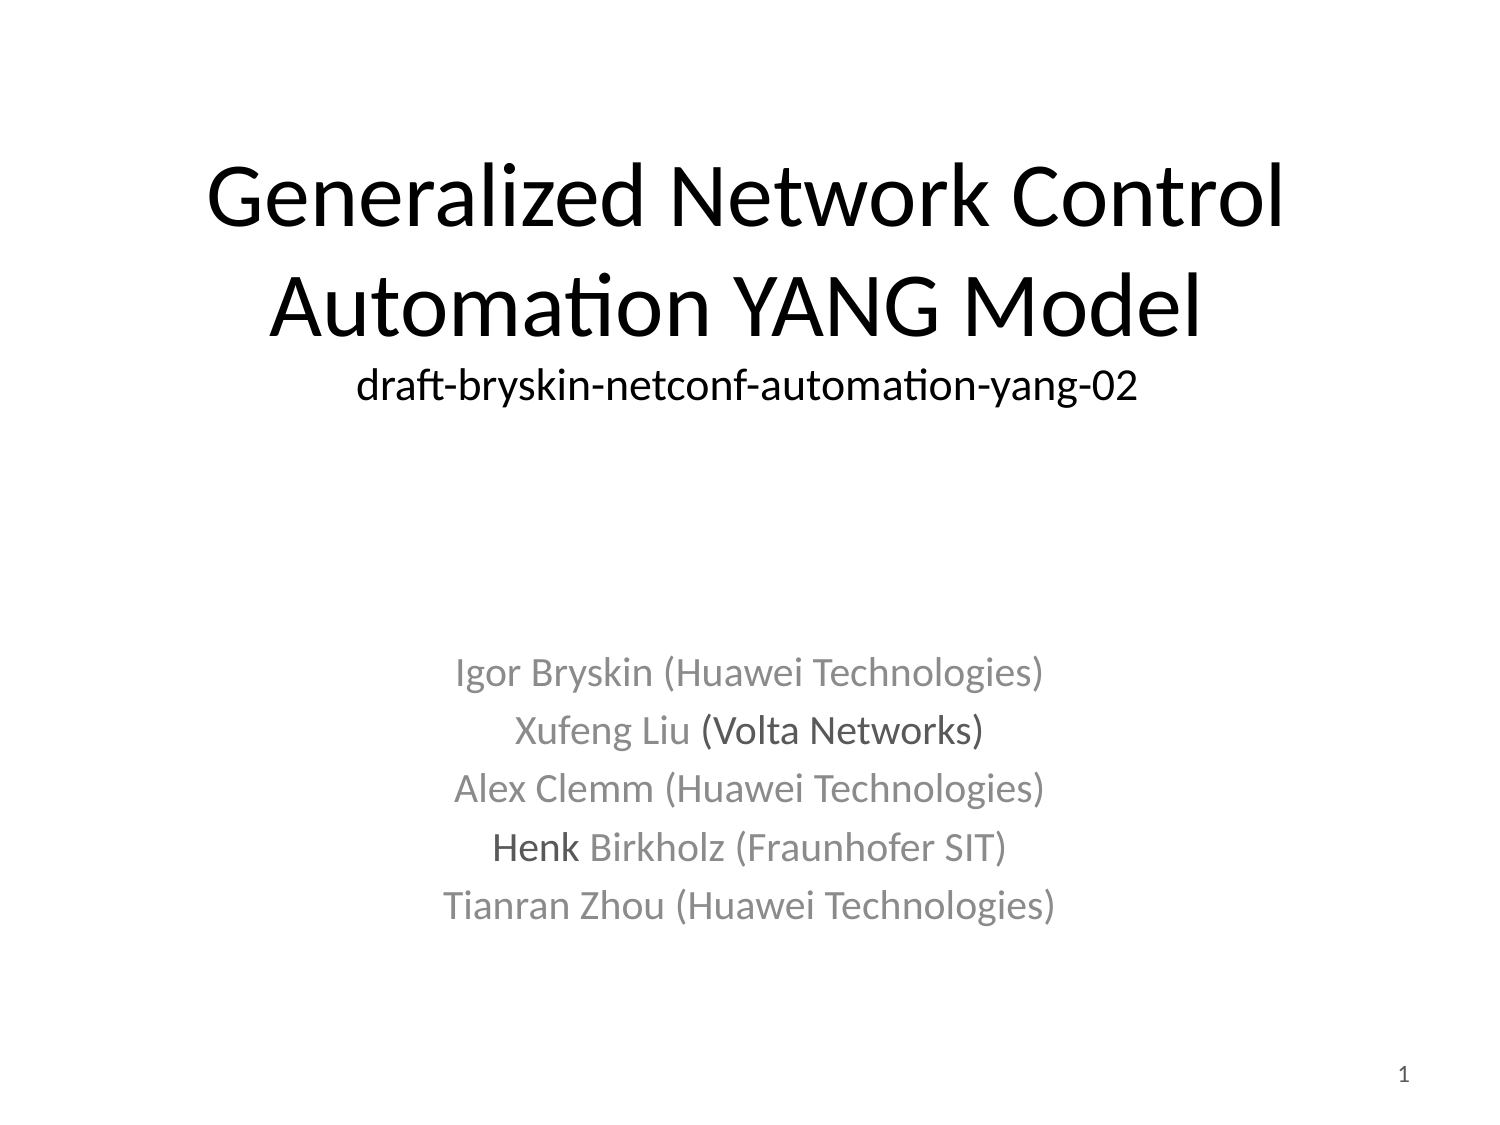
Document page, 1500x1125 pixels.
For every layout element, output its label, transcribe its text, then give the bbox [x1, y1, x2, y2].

title Generalized Network Control Automation YANG Model draft-bryskin-netconf-automation-yang-02 [107, 74, 1388, 521]
subtitle Igor Bryskin (Huawei Technologies) Xufeng Liu (Volta Networks) Alex Clemm (Huawei Technologies) Henk Birkholz (Fraunhofer SIT) Tianran Zhou (Huawei Technologies) [0, 636, 1500, 1125]
